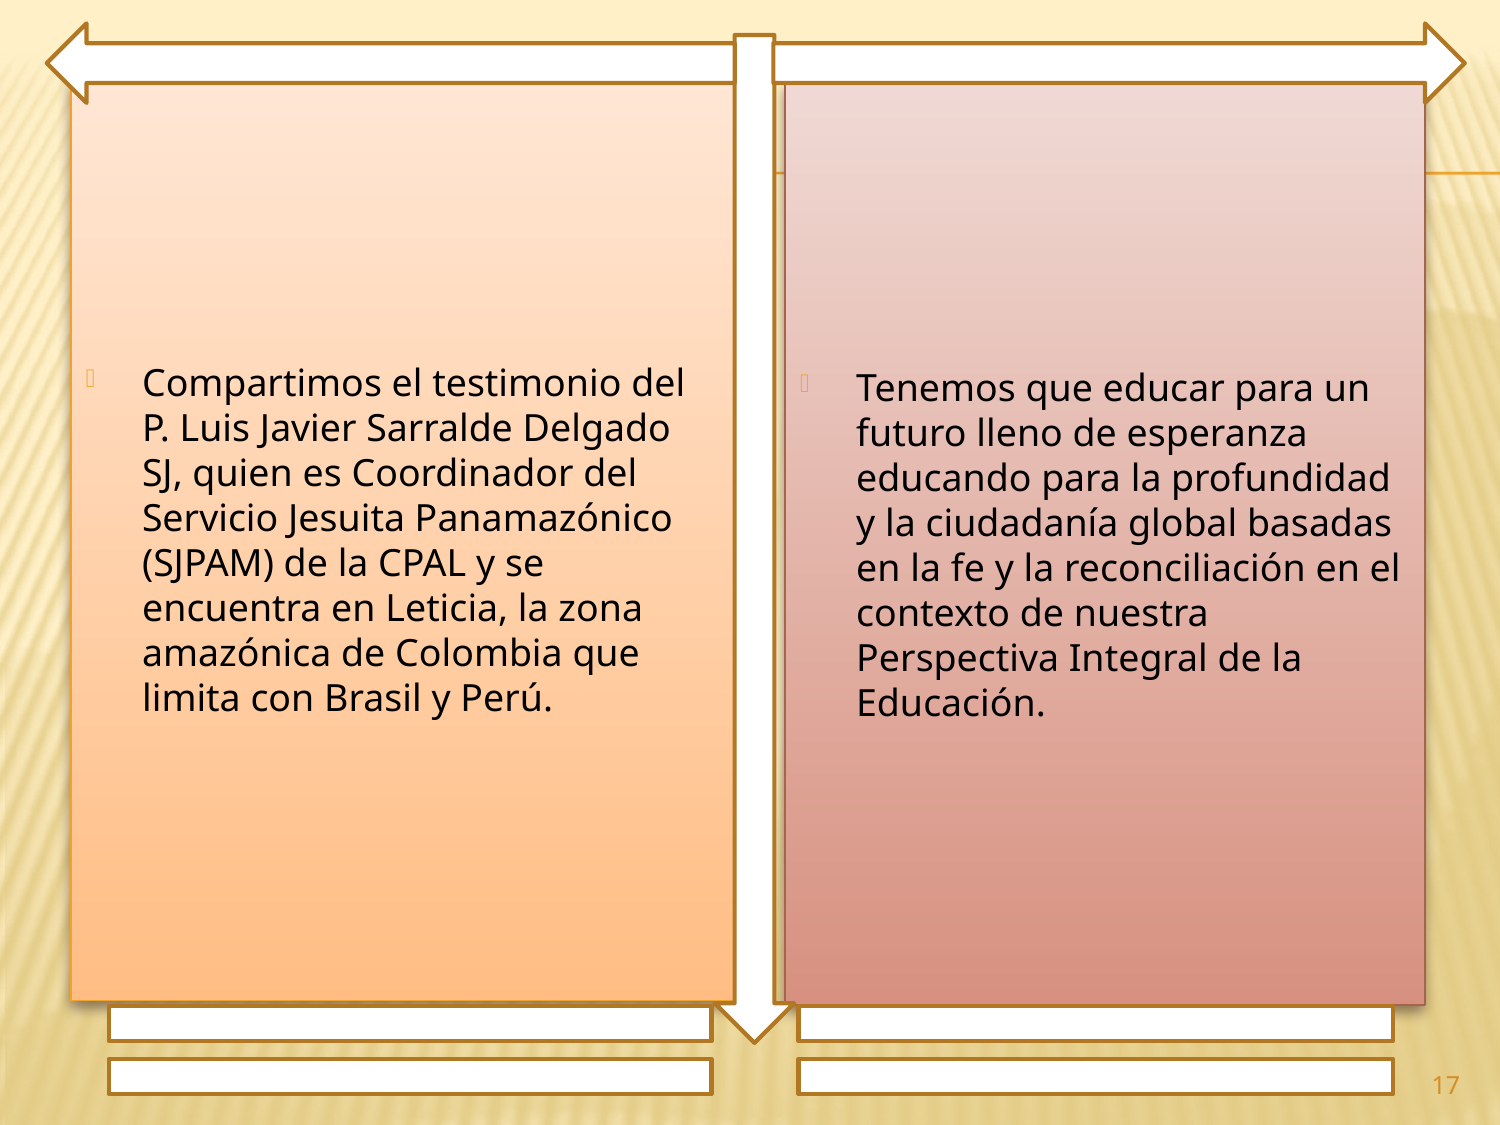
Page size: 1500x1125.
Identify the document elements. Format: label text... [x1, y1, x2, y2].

text_box [771, 21, 1467, 105]
list Tenemos que educar para un futuro lleno de esperanza educando para la profundidad y la ciudadanía global basadas en la fe y la reconciliación en el contexto de nuestra Perspectiva Integral de la Educación. [784, 86, 1426, 1006]
text_box [796, 1057, 1395, 1096]
text_box [107, 1057, 714, 1096]
list Compartimos el testimonio del P. Luis Javier Sarralde Delgado SJ, quien es Coordinador del Servicio Jesuita Panamazónico (SJPAM) de la CPAL y se encuentra en Leticia, la zona amazónica de Colombia que limita con Brasil y Perú. [70, 86, 732, 1001]
text_box [796, 1004, 1395, 1043]
text_box [107, 1004, 714, 1043]
slide_number 17 [1350, 1062, 1475, 1103]
text_box [44, 21, 737, 105]
text_box [712, 32, 797, 1046]
